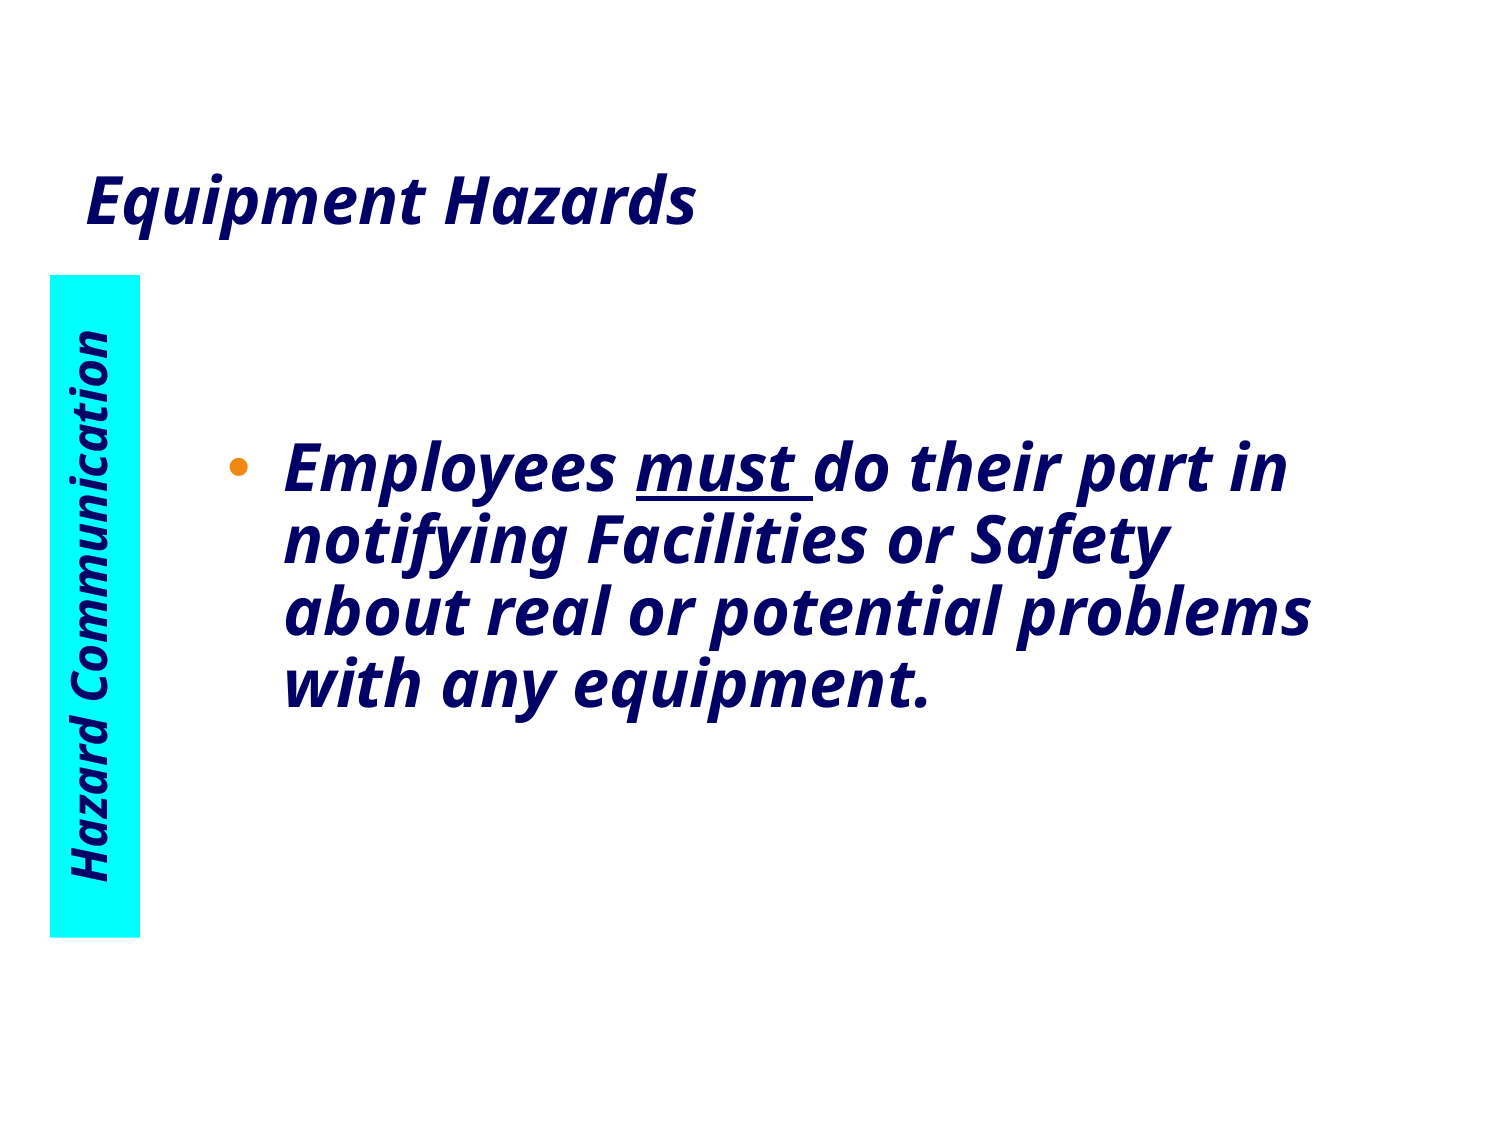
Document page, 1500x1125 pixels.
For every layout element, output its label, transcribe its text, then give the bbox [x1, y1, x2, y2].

text_box Hazard Communication [49, 275, 140, 938]
title Equipment Hazards [70, 50, 1296, 238]
list Employees must do their part in notifying Facilities or Safety about real or potential problems with any equipment. [212, 287, 1350, 925]
